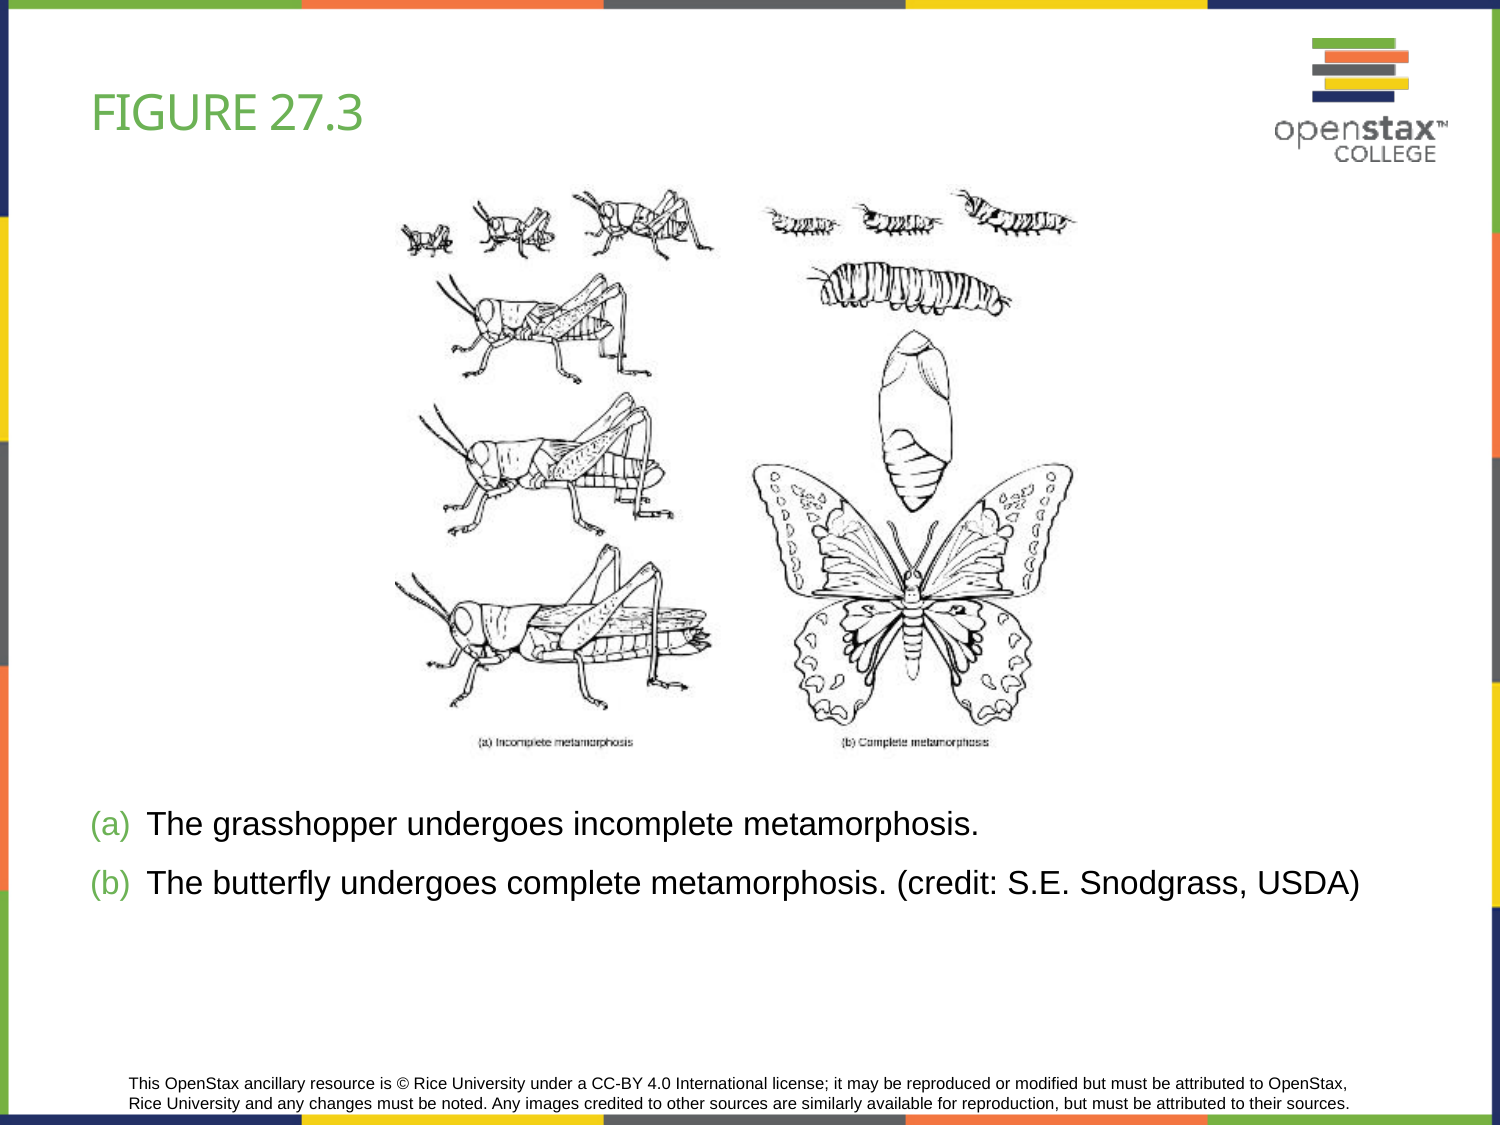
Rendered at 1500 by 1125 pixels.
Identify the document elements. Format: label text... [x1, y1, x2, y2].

list The grasshopper undergoes incomplete metamorphosis. The butterfly undergoes complete metamorphosis. (credit: S.E. Snodgrass, USDA) [75, 794, 1398, 986]
picture [0, 0, 1500, 1125]
footer This OpenStax ancillary resource is © Rice University under a CC-BY 4.0 International license; it may be reproduced or modified but must be attributed to OpenStax, Rice University and any changes must be noted. Any images credited to other sources are similarly available for reproduction, but must be attributed to their sources. [113, 1065, 1398, 1112]
title Figure 27.3 [75, 39, 1273, 148]
